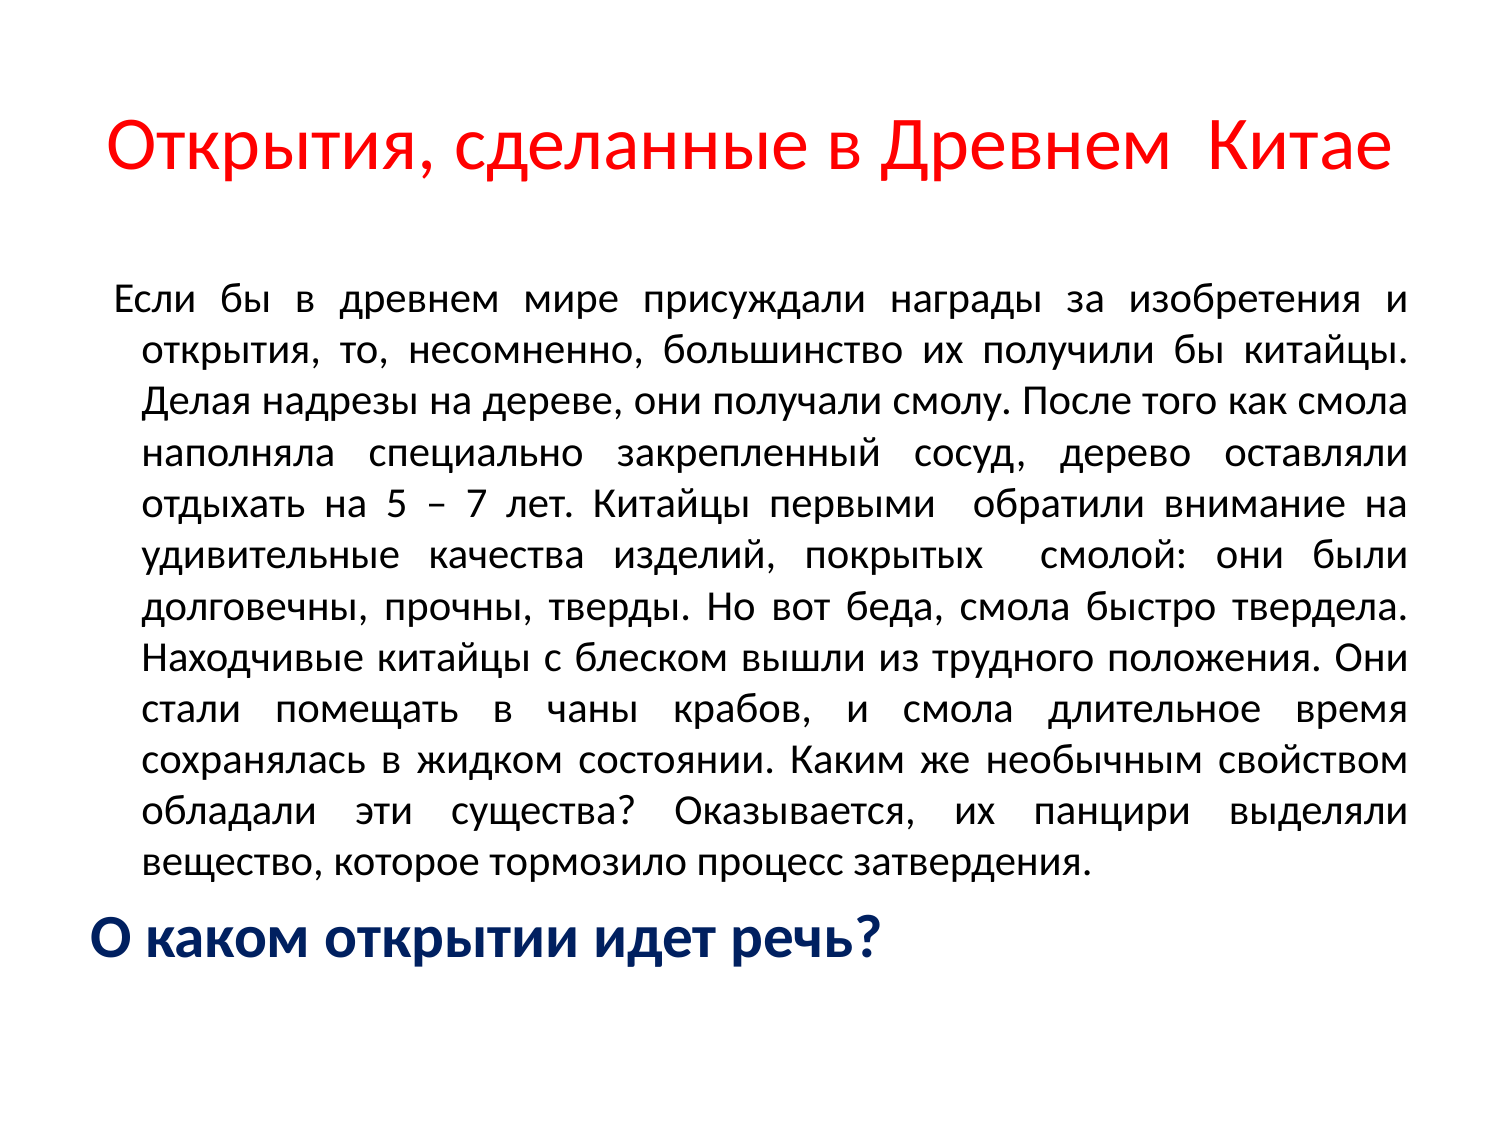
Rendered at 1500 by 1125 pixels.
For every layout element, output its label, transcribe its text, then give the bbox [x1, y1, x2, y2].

title Открытия, сделанные в Древнем Китае [75, 45, 1425, 233]
list Если бы в древнем мире присуждали награды за изобретения и открытия, то, несомненно, большинство их получили бы китайцы. Делая надрезы на дереве, они получали смолу. После того как смола наполняла специально закрепленный сосуд, дерево оставляли отдыхать на 5 – 7 лет. Китайцы первыми обратили внимание на удивительные качества изделий, покрытых смолой: они были долговечны, прочны, тверды. Но вот беда, смола быстро твердела. Находчивые китайцы с блеском вышли из трудного положения. Они стали помещать в чаны крабов, и смола длительное время сохранялась в жидком состоянии. Каким же необычным свойством обладали эти существа? Оказывается, их панцири выделяли вещество, которое тормозило процесс затвердения. О каком открытии идет речь? [75, 262, 1425, 1005]
